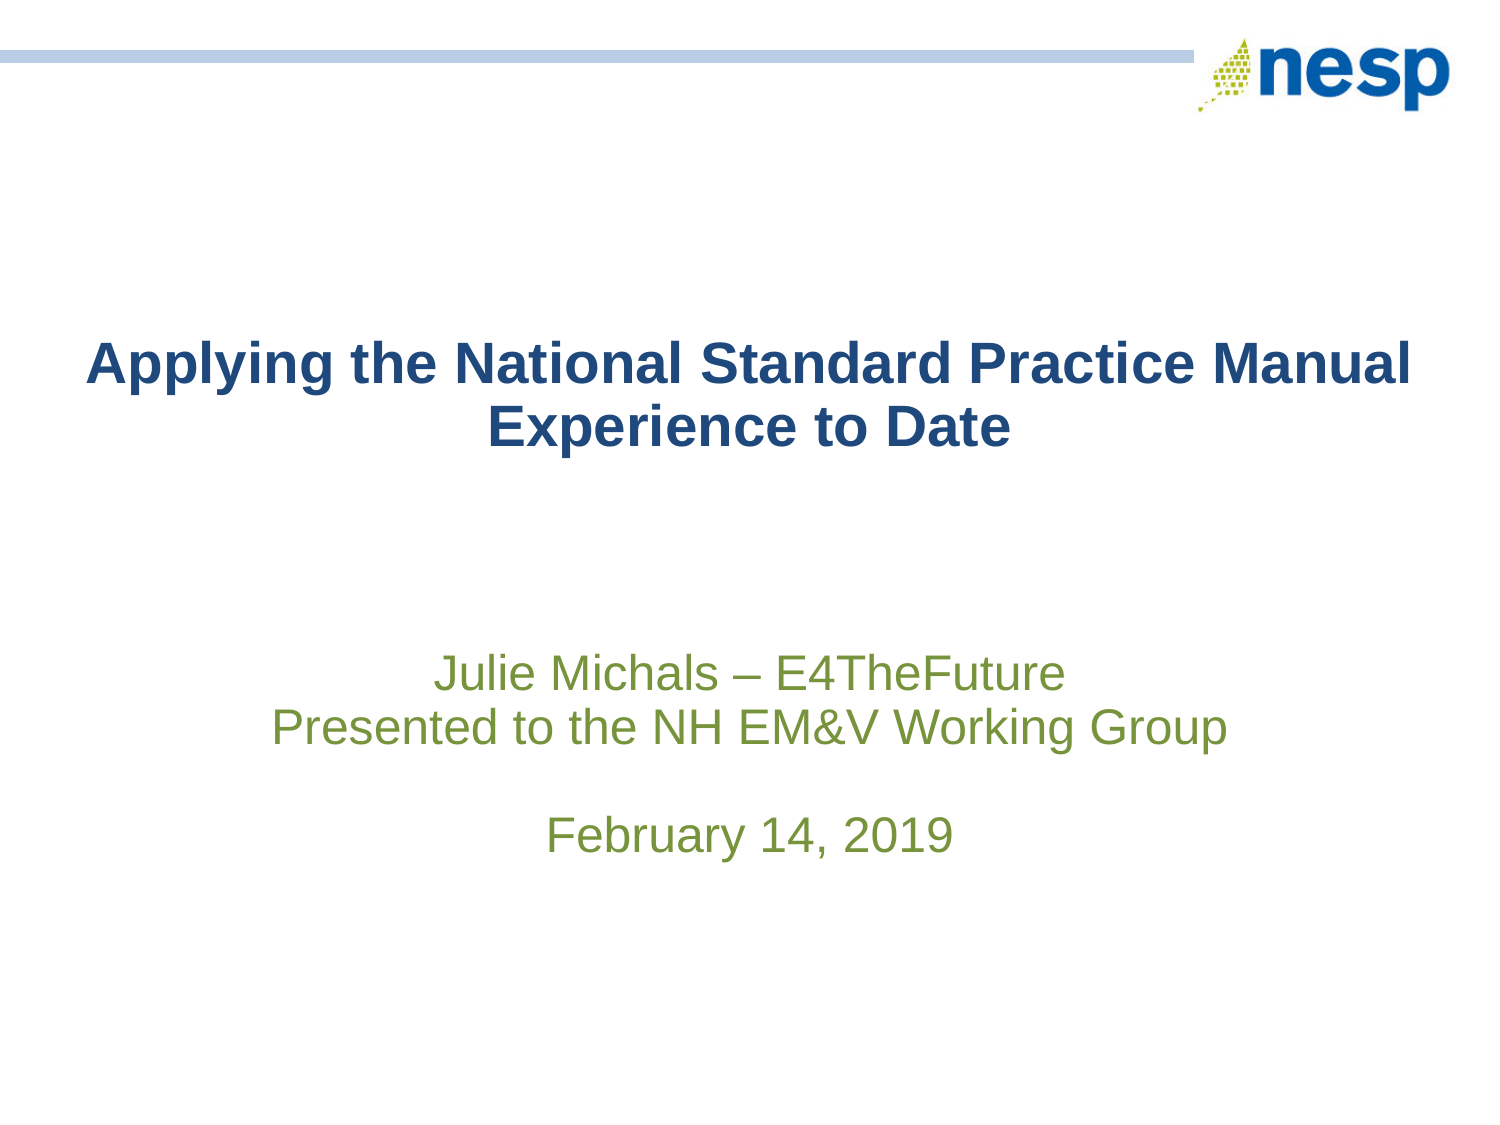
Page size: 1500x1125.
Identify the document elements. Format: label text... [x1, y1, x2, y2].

picture [1183, 30, 1462, 127]
title Applying the National Standard Practice Manual Experience to Date Julie Michals – E4TheFuture Presented to the NH EM&V Working Group February 14, 2019 [59, 605, 1441, 871]
